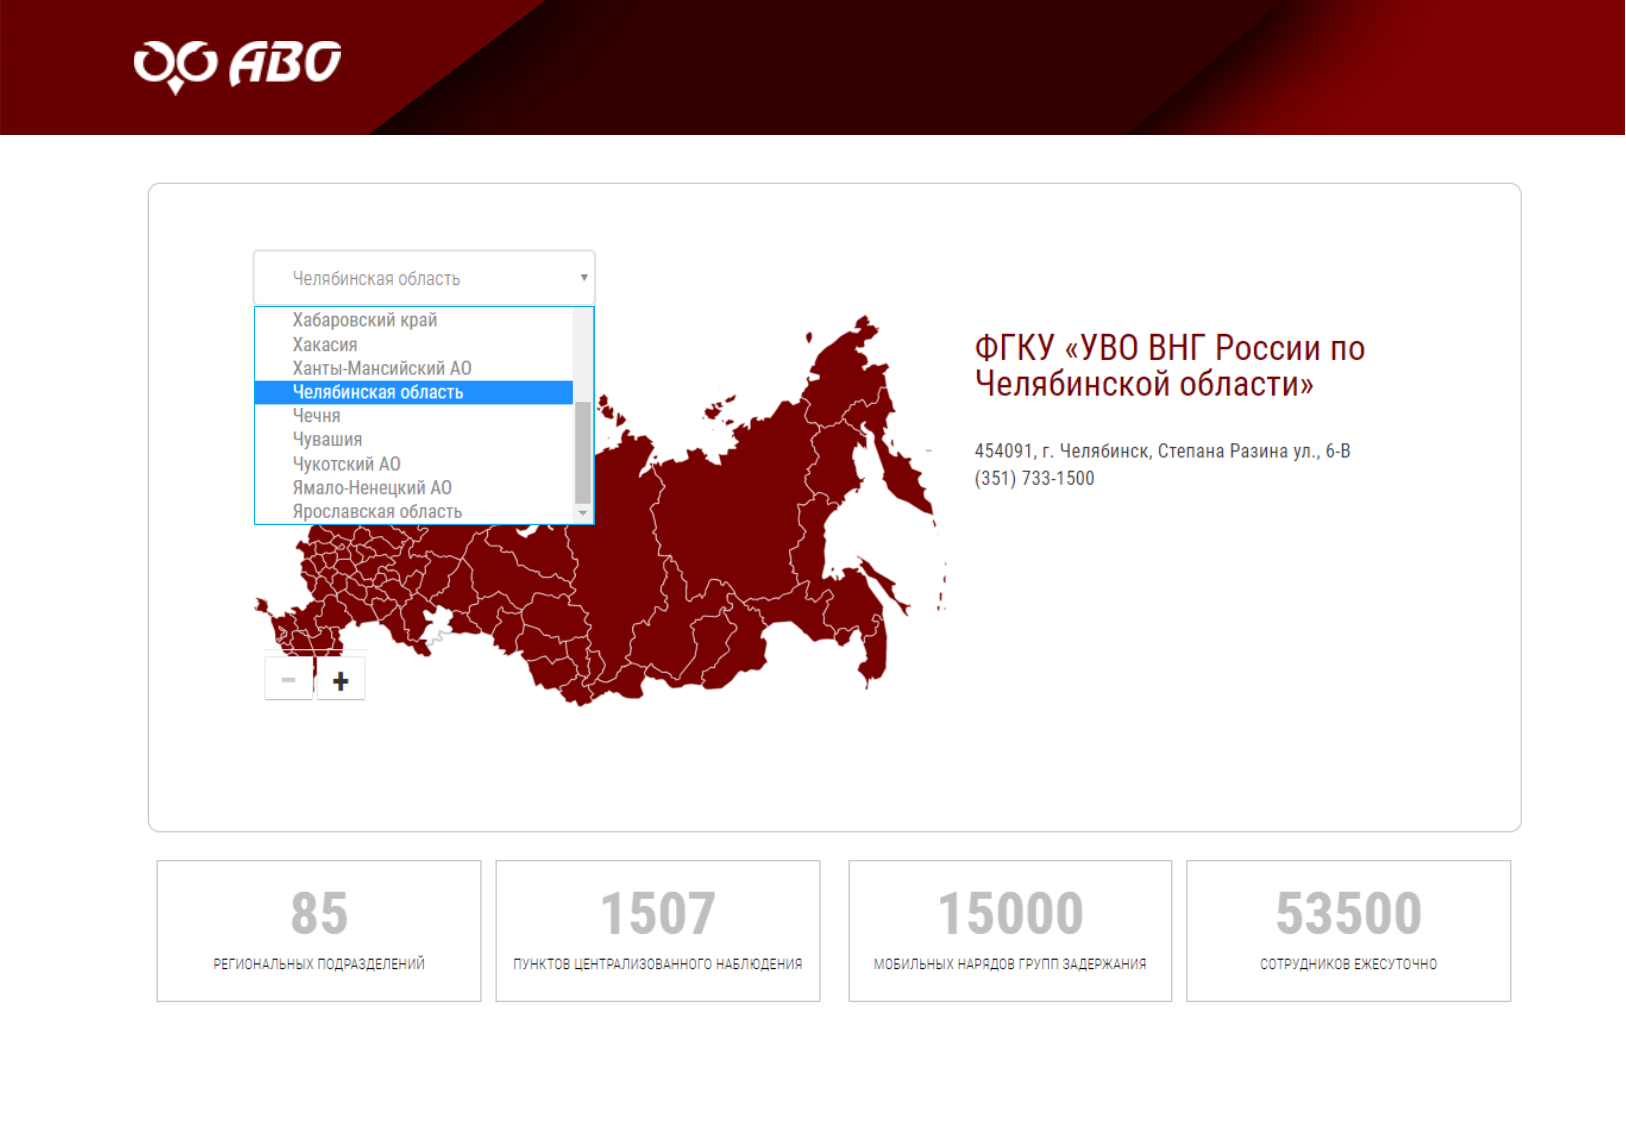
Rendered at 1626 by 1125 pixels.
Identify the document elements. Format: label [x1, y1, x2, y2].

text_box [0, 0, 1625, 135]
picture [147, 851, 1522, 1011]
picture [134, 41, 341, 96]
picture [134, 175, 1535, 839]
